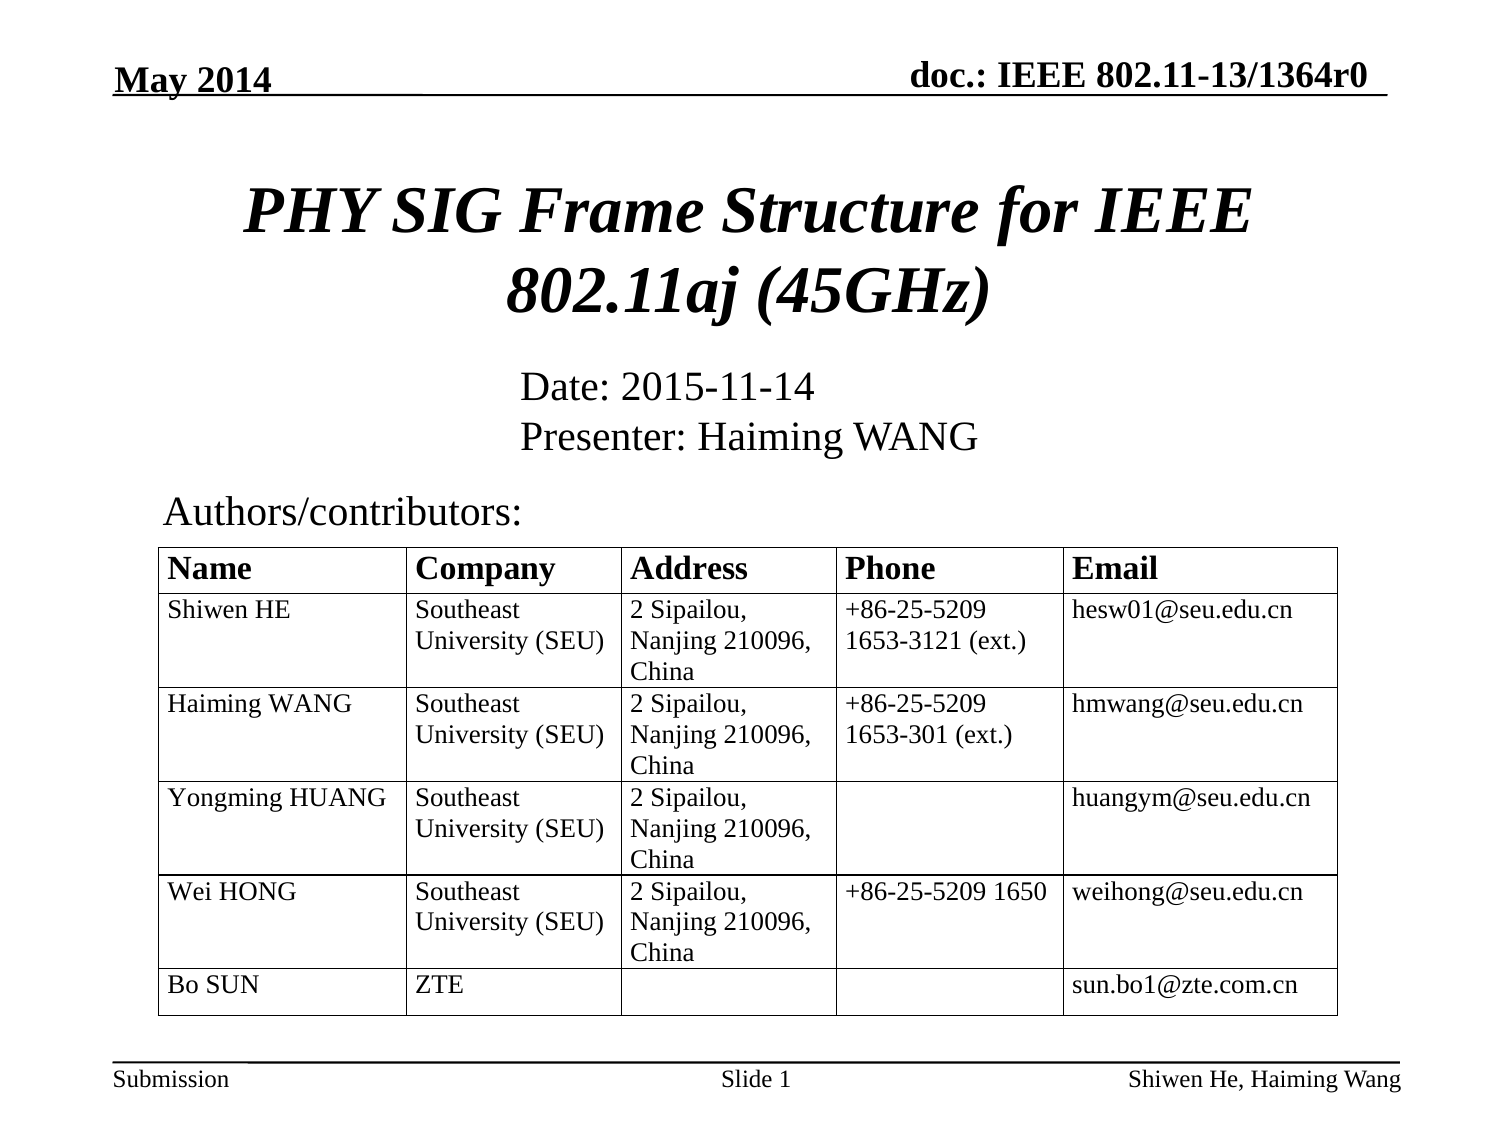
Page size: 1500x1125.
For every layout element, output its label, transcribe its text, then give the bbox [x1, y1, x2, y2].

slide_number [114, 54, 274, 100]
footer Shiwen He, Haiming Wang [1092, 1062, 1402, 1097]
text_box Date: 2015-11-14 Presenter: Haiming WANG [505, 351, 995, 467]
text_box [145, 546, 1349, 1057]
text_box Authors/contributors: [147, 476, 585, 539]
title PHY SIG Frame Structure for IEEE 802.11aj (45GHz) [112, 125, 1388, 367]
slide_number Slide 1 [712, 1065, 801, 1093]
